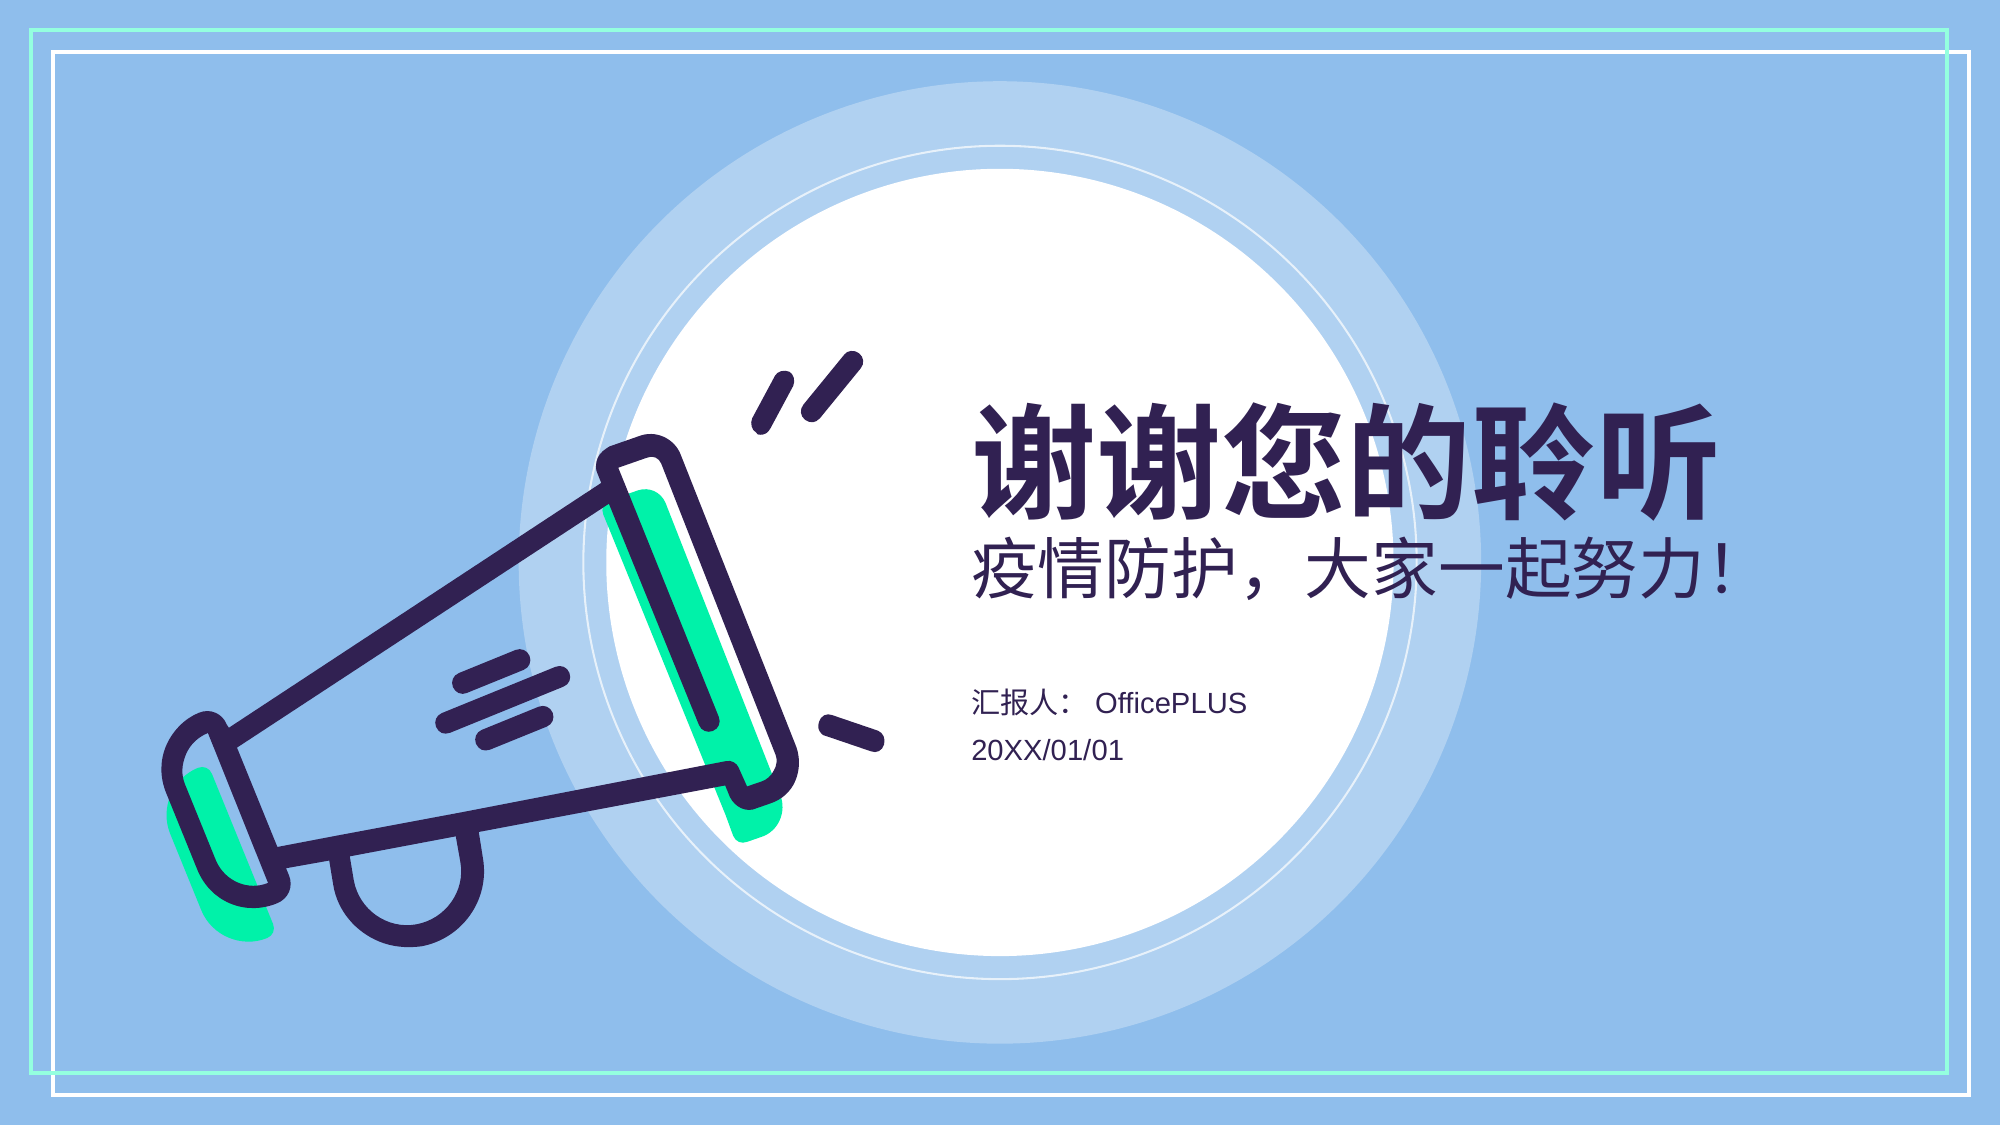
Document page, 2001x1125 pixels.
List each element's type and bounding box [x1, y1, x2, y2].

text_box [31, 29, 1969, 1096]
